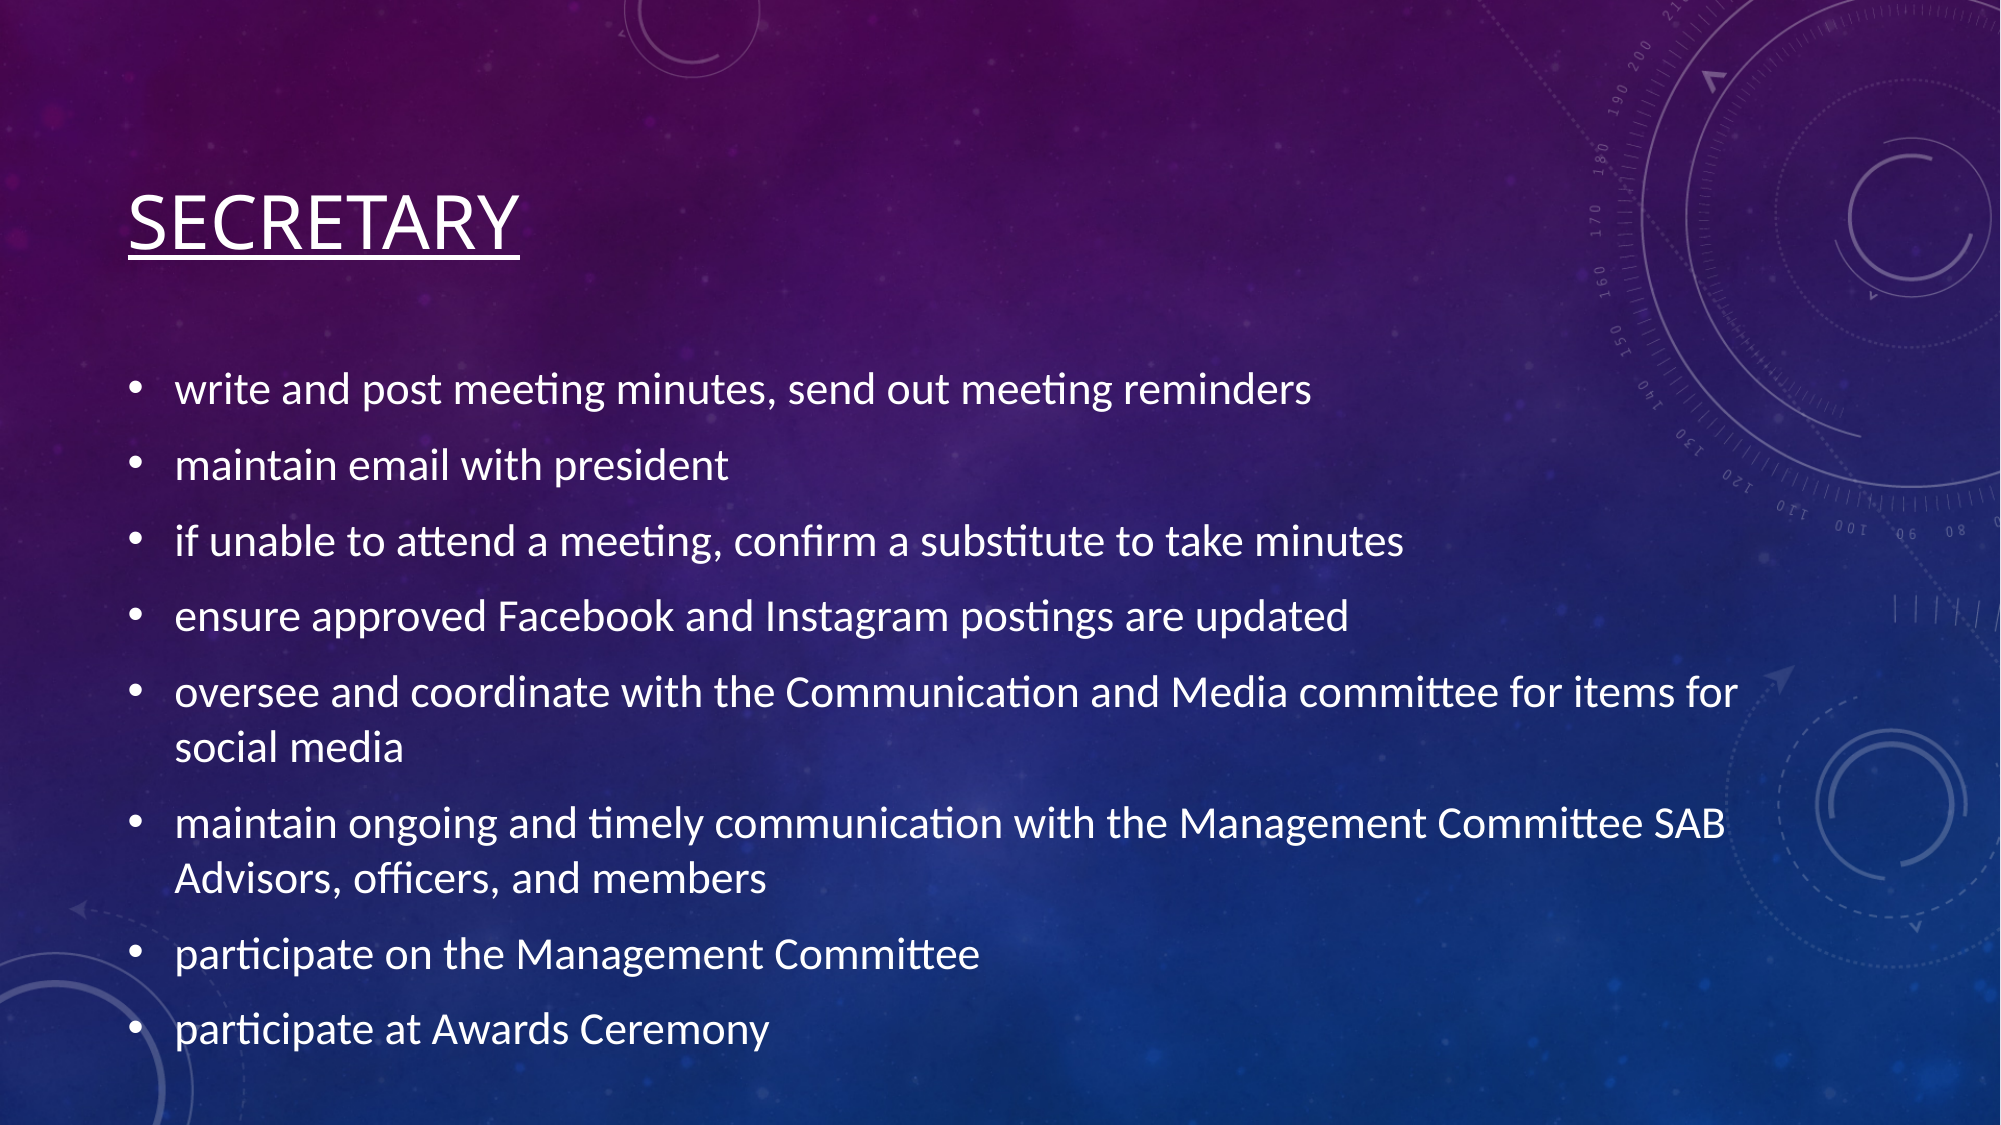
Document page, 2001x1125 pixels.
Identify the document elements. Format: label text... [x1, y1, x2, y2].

title SECretary [112, 99, 1775, 339]
picture [0, 0, 2001, 1125]
list write and post meeting minutes, send out meeting reminders maintain email with president if unable to attend a meeting, confirm a substitute to take minutes ensure approved Facebook and Instagram postings are updated oversee and coordinate with the Communication and Media committee for items for social media maintain ongoing and timely communication with the Management Committee SAB Advisors, officers, and members participate on the Management Committee participate at Awards Ceremony [112, 351, 1775, 1092]
